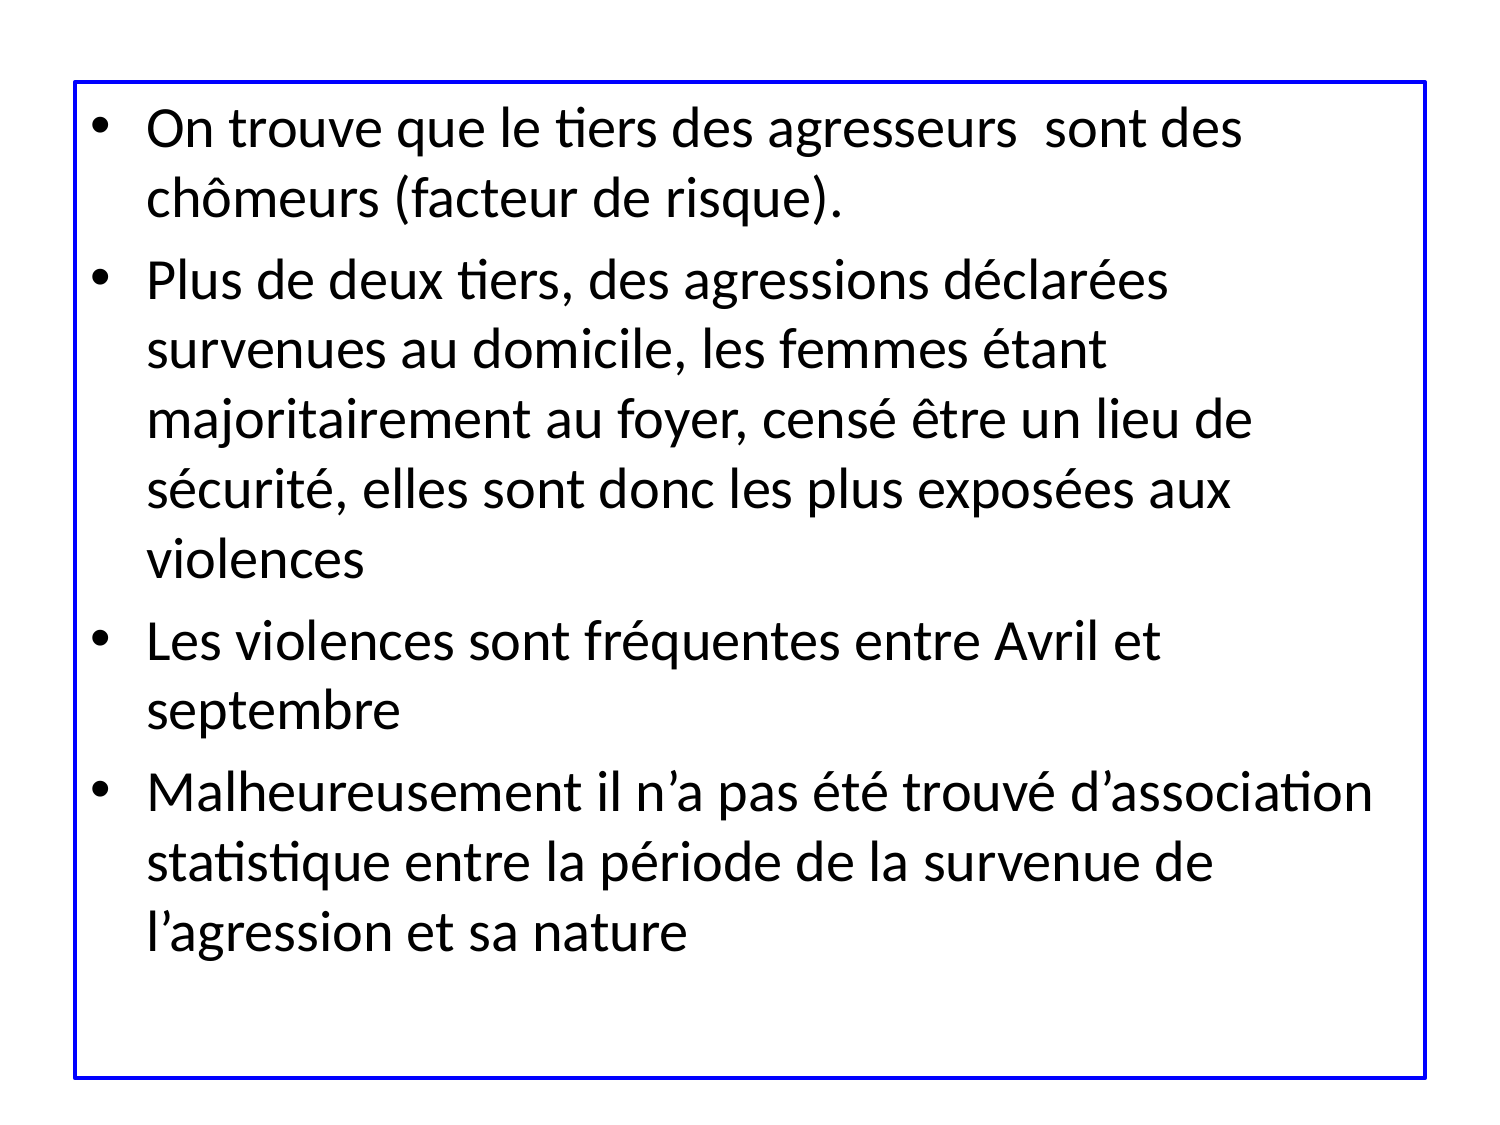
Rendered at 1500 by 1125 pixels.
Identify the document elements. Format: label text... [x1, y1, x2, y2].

list On trouve que le tiers des agresseurs sont des chômeurs (facteur de risque). Plus de deux tiers, des agressions déclarées survenues au domicile, les femmes étant majoritairement au foyer, censé être un lieu de sécurité, elles sont donc les plus exposées aux violences Les violences sont fréquentes entre Avril et septembre Malheureusement il n’a pas été trouvé d’association statistique entre la période de la survenue de l’agression et sa nature [75, 82, 1425, 1079]
